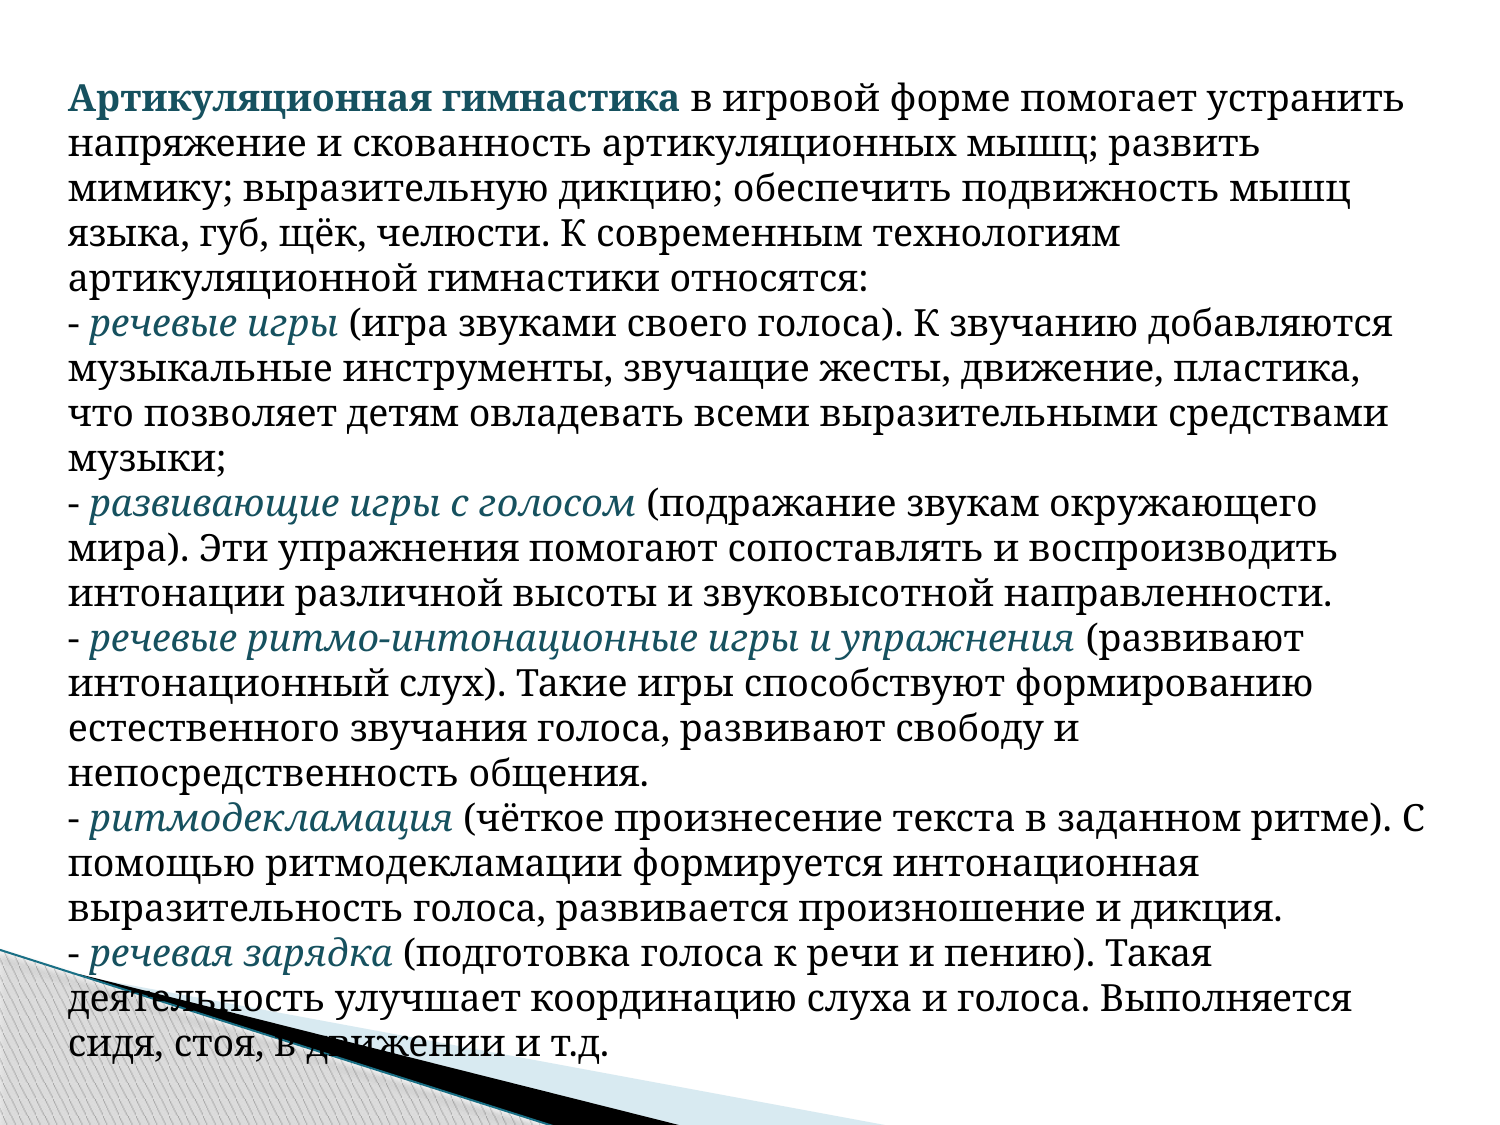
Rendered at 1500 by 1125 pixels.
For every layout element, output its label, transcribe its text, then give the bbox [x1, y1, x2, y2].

text_box Артикуляционная гимнастика в игровой форме помогает устранить напряжение и скованность артикуляционных мышц; развить мимику; выразительную дикцию; обеспечить подвижность мышц языка, губ, щёк, челюсти. К современным технологиям артикуляционной гимнастики относятся: - речевые игры (игра звуками своего голоса). К звучанию добавляются музыкальные инструменты, звучащие жесты, движение, пластика, что позволяет детям овладевать всеми выразительными средствами музыки; - развивающие игры с голосом (подражание звукам окружающего мира). Эти упражнения помогают сопоставлять и воспроизводить интонации различной высоты и звуковысотной направленности. - речевые ритмо-интонационные игры и упражнения (развивают интонационный слух). Такие игры способствуют формированию естественного звучания голоса, развивают свободу и непосредственность общения. - ритмодекламация (чёткое произнесение текста в заданном ритме). С помощью ритмодекламации формируется интонационная выразительность голоса, развивается произношение и дикция. - речевая зарядка (подготовка голоса к речи и пению). Такая деятельность улучшает координацию слуха и голоса. Выполняется сидя, стоя, в движении и т.д. [53, 66, 1447, 1072]
